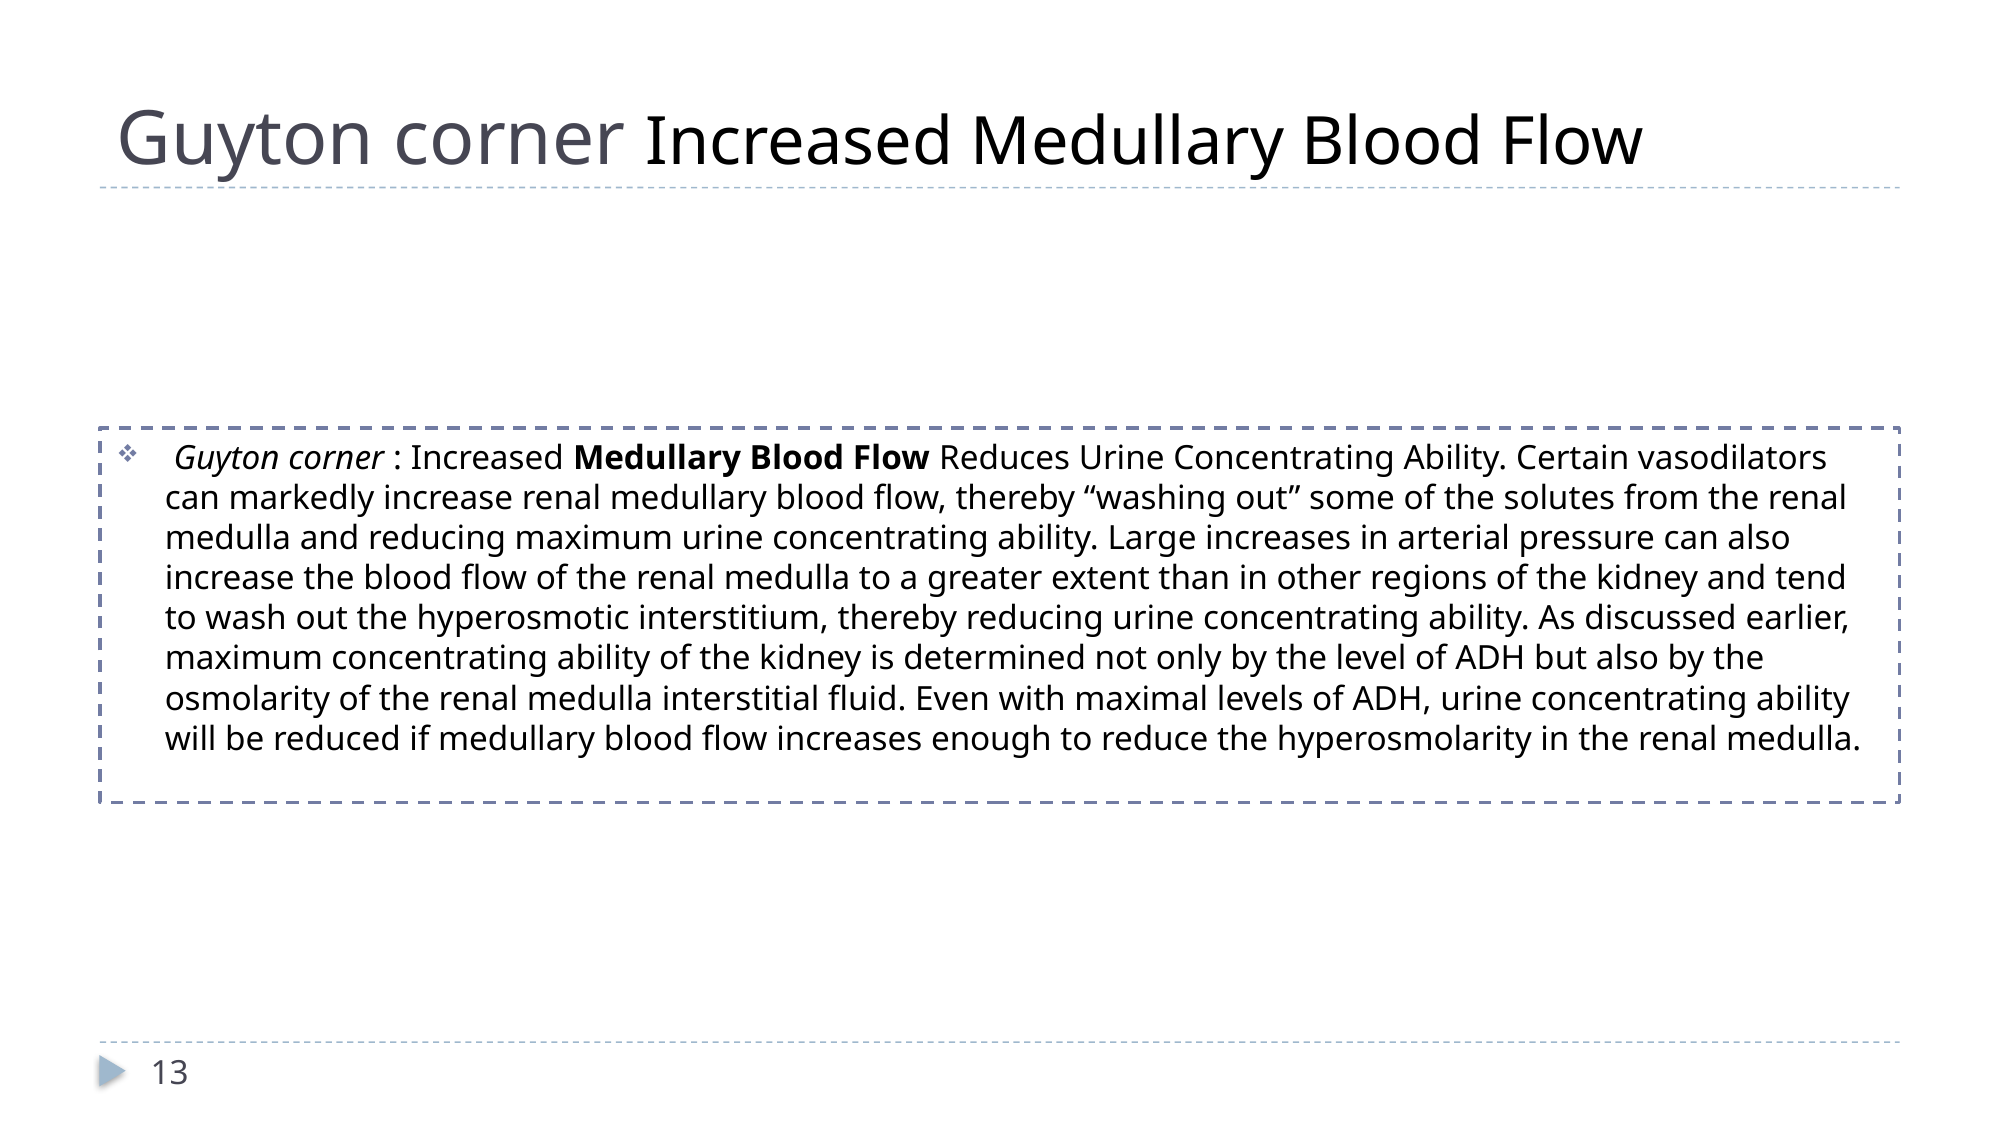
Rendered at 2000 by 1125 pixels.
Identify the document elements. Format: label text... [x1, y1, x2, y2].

slide_number 13 [133, 1042, 568, 1103]
title Guyton corner Increased Medullary Blood Flow [99, 24, 1900, 188]
list Guyton corner : Increased Medullary Blood Flow Reduces Urine Concentrating Ability. Certain vasodilators can markedly increase renal medullary blood flow, thereby “washing out” some of the solutes from the renal medulla and reducing maximum urine concentrating ability. Large increases in arterial pressure can also increase the blood flow of the renal medulla to a greater extent than in other regions of the kidney and tend to wash out the hyperosmotic interstitium, thereby reducing urine concentrating ability. As discussed earlier, maximum concentrating ability of the kidney is determined not only by the level of ADH but also by the osmolarity of the renal medulla interstitial fluid. Even with maximal levels of ADH, urine concentrating ability will be reduced if medullary blood flow increases enough to reduce the hyperosmolarity in the renal medulla. [98, 426, 1901, 804]
